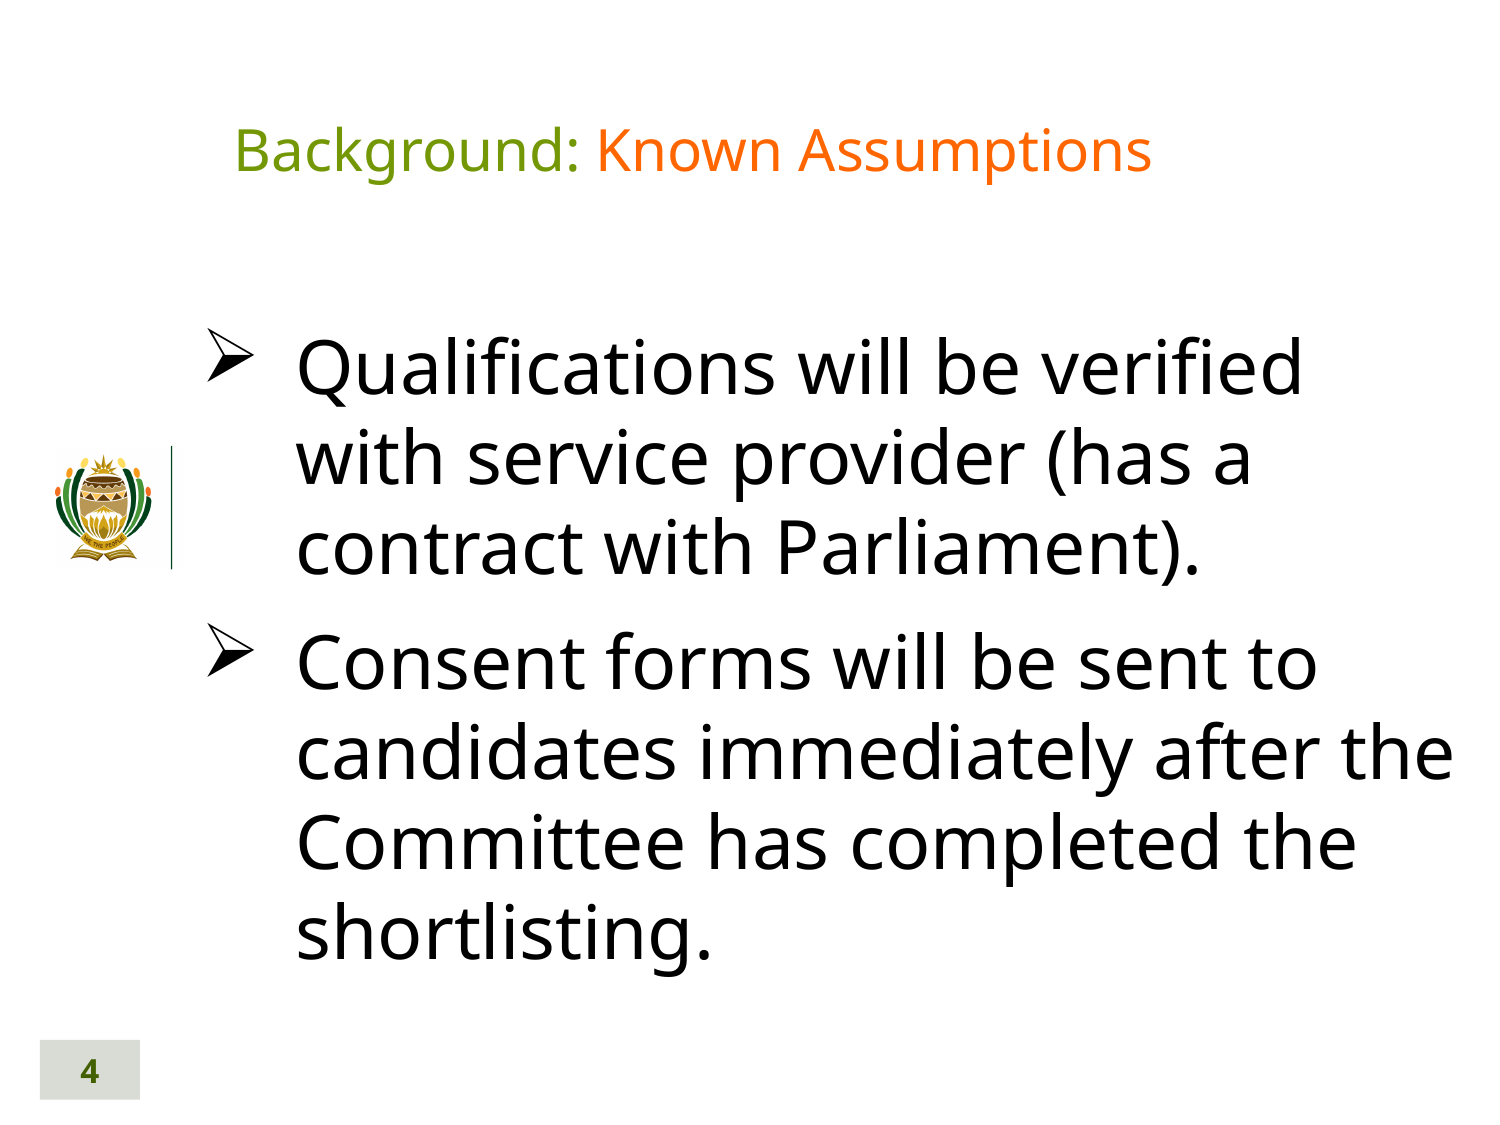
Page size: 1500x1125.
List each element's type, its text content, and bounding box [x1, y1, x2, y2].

slide_number 4 [39, 1039, 140, 1100]
picture [54, 445, 186, 570]
title Background: Known Assumptions [218, 45, 1375, 191]
text_box Qualifications will be verified with service provider (has a contract with Parliament). Consent forms will be sent to candidates immediately after the Committee has completed the shortlisting. [186, 311, 1477, 982]
